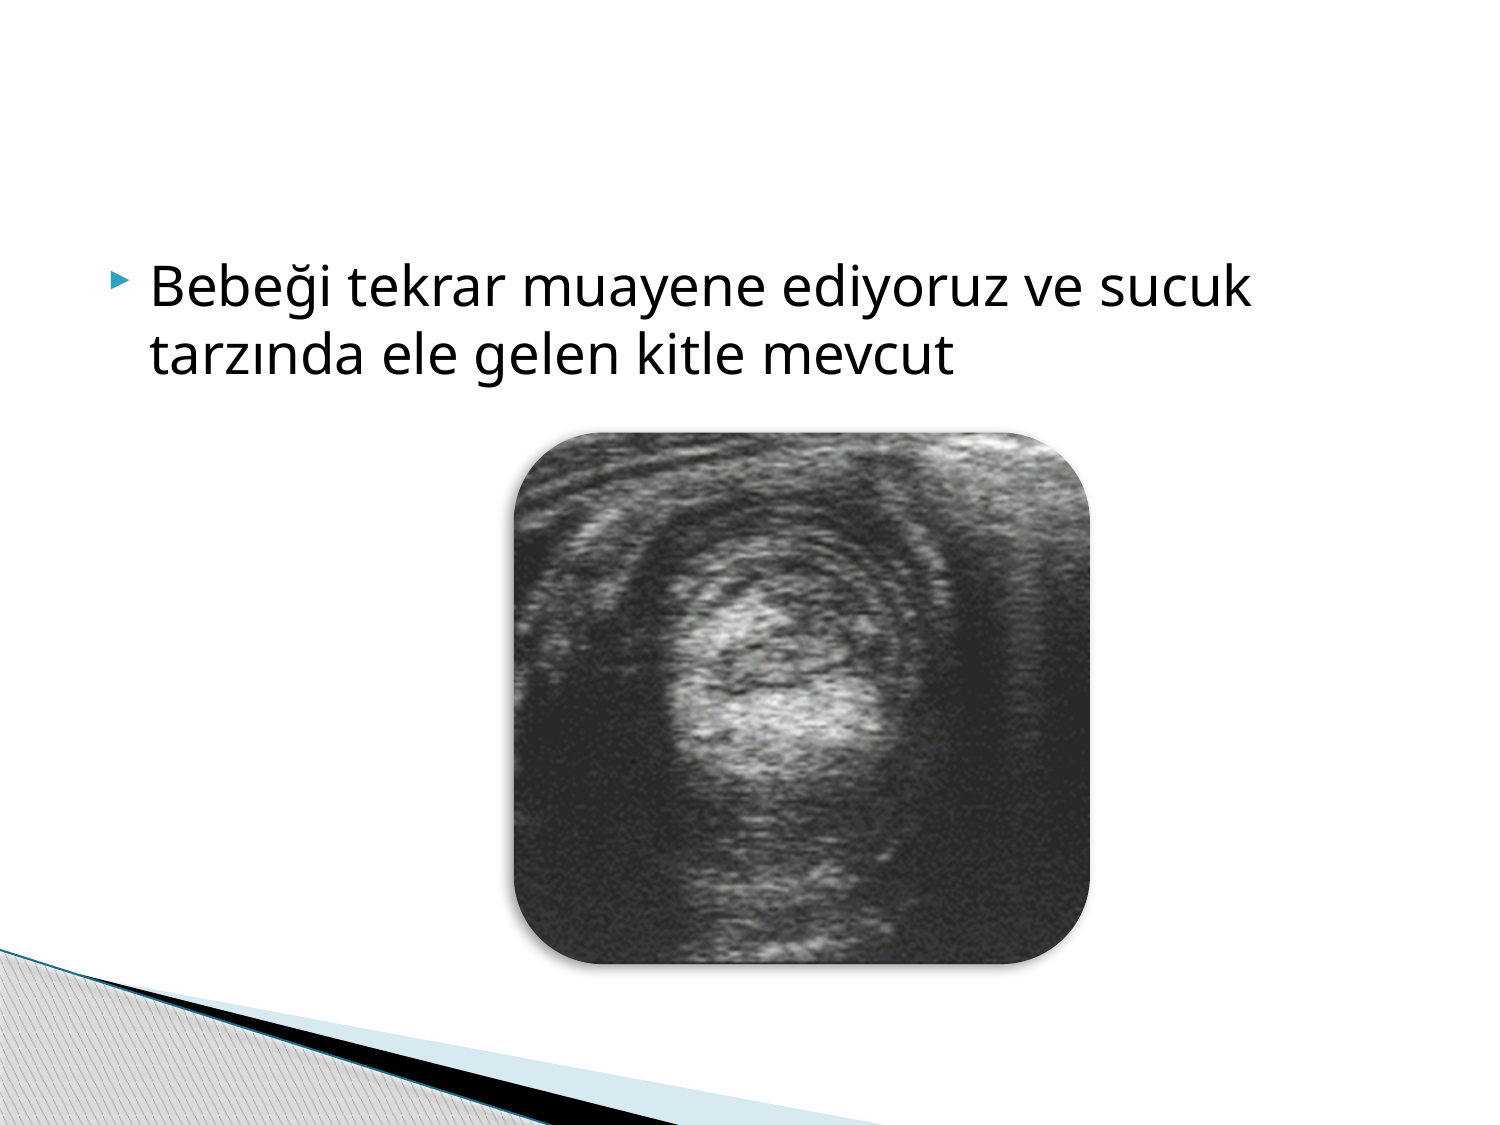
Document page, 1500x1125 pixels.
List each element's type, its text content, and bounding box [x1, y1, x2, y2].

picture [513, 432, 1091, 965]
list Bebeği tekrar muayene ediyoruz ve sucuk tarzında ele gelen kitle mevcut [75, 243, 1425, 986]
